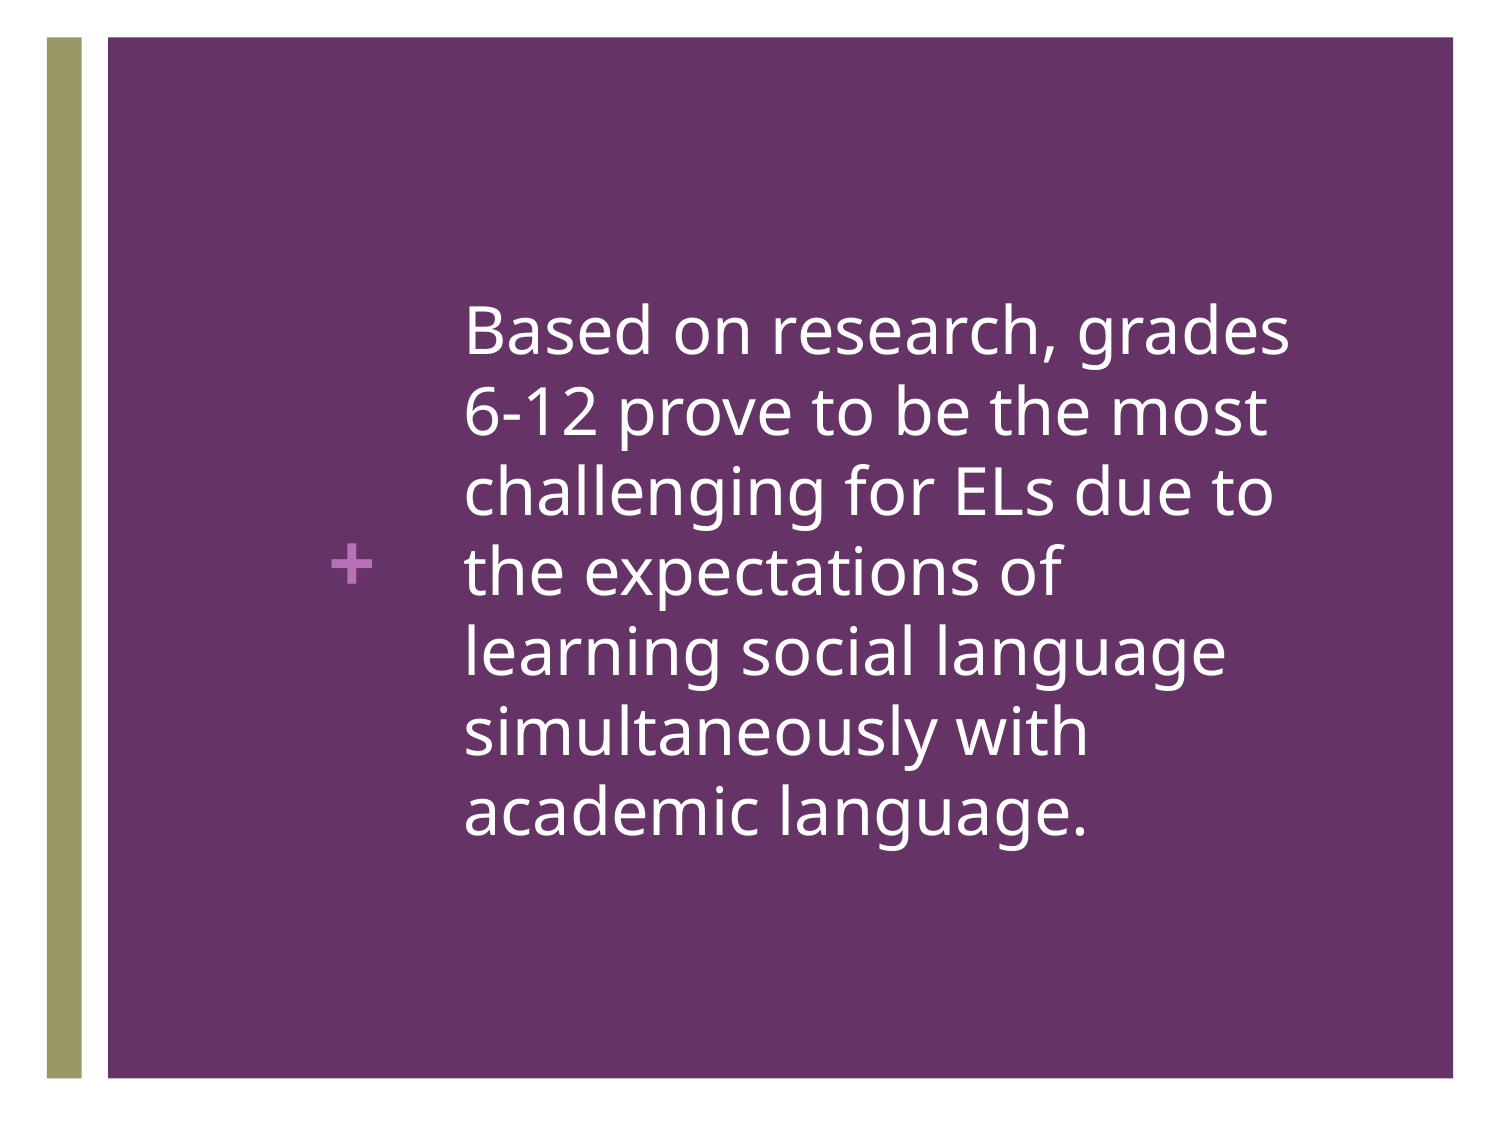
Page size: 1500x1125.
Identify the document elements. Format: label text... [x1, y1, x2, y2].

title Based on research, grades 6-12 prove to be the most challenging for ELs due to the expectations of learning social language simultaneously with academic language. [448, 73, 1350, 857]
